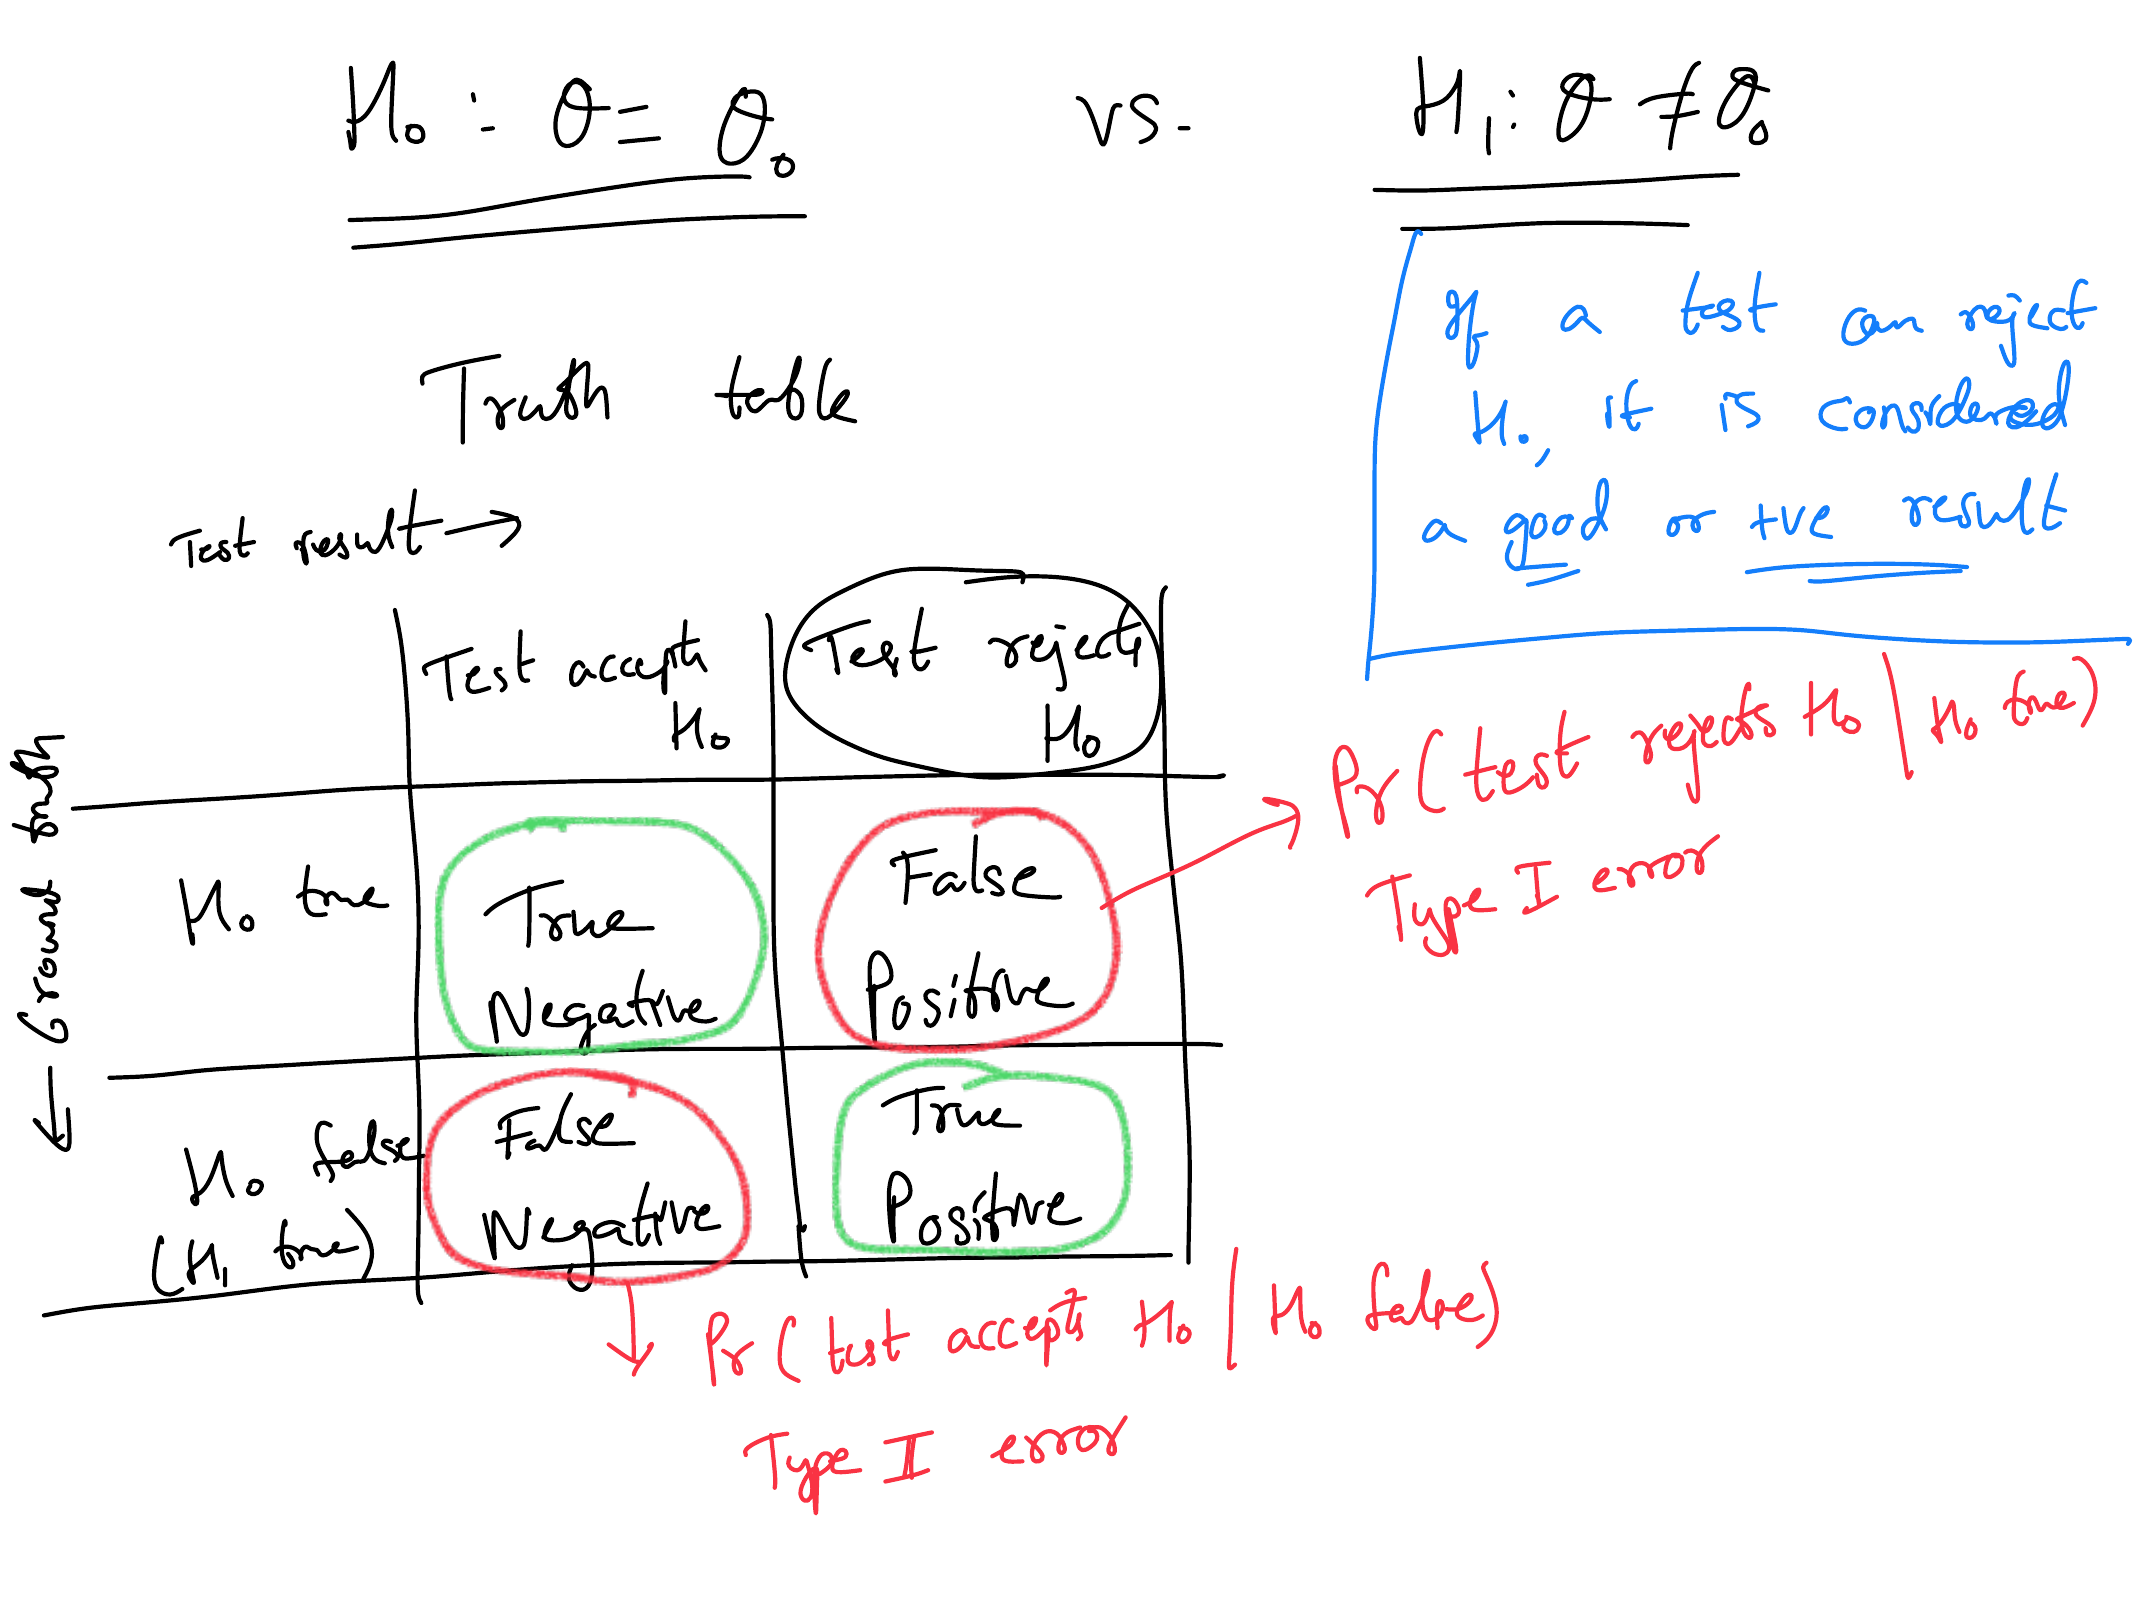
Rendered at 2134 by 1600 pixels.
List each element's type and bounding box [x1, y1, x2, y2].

text_box [11, 57, 2131, 1514]
